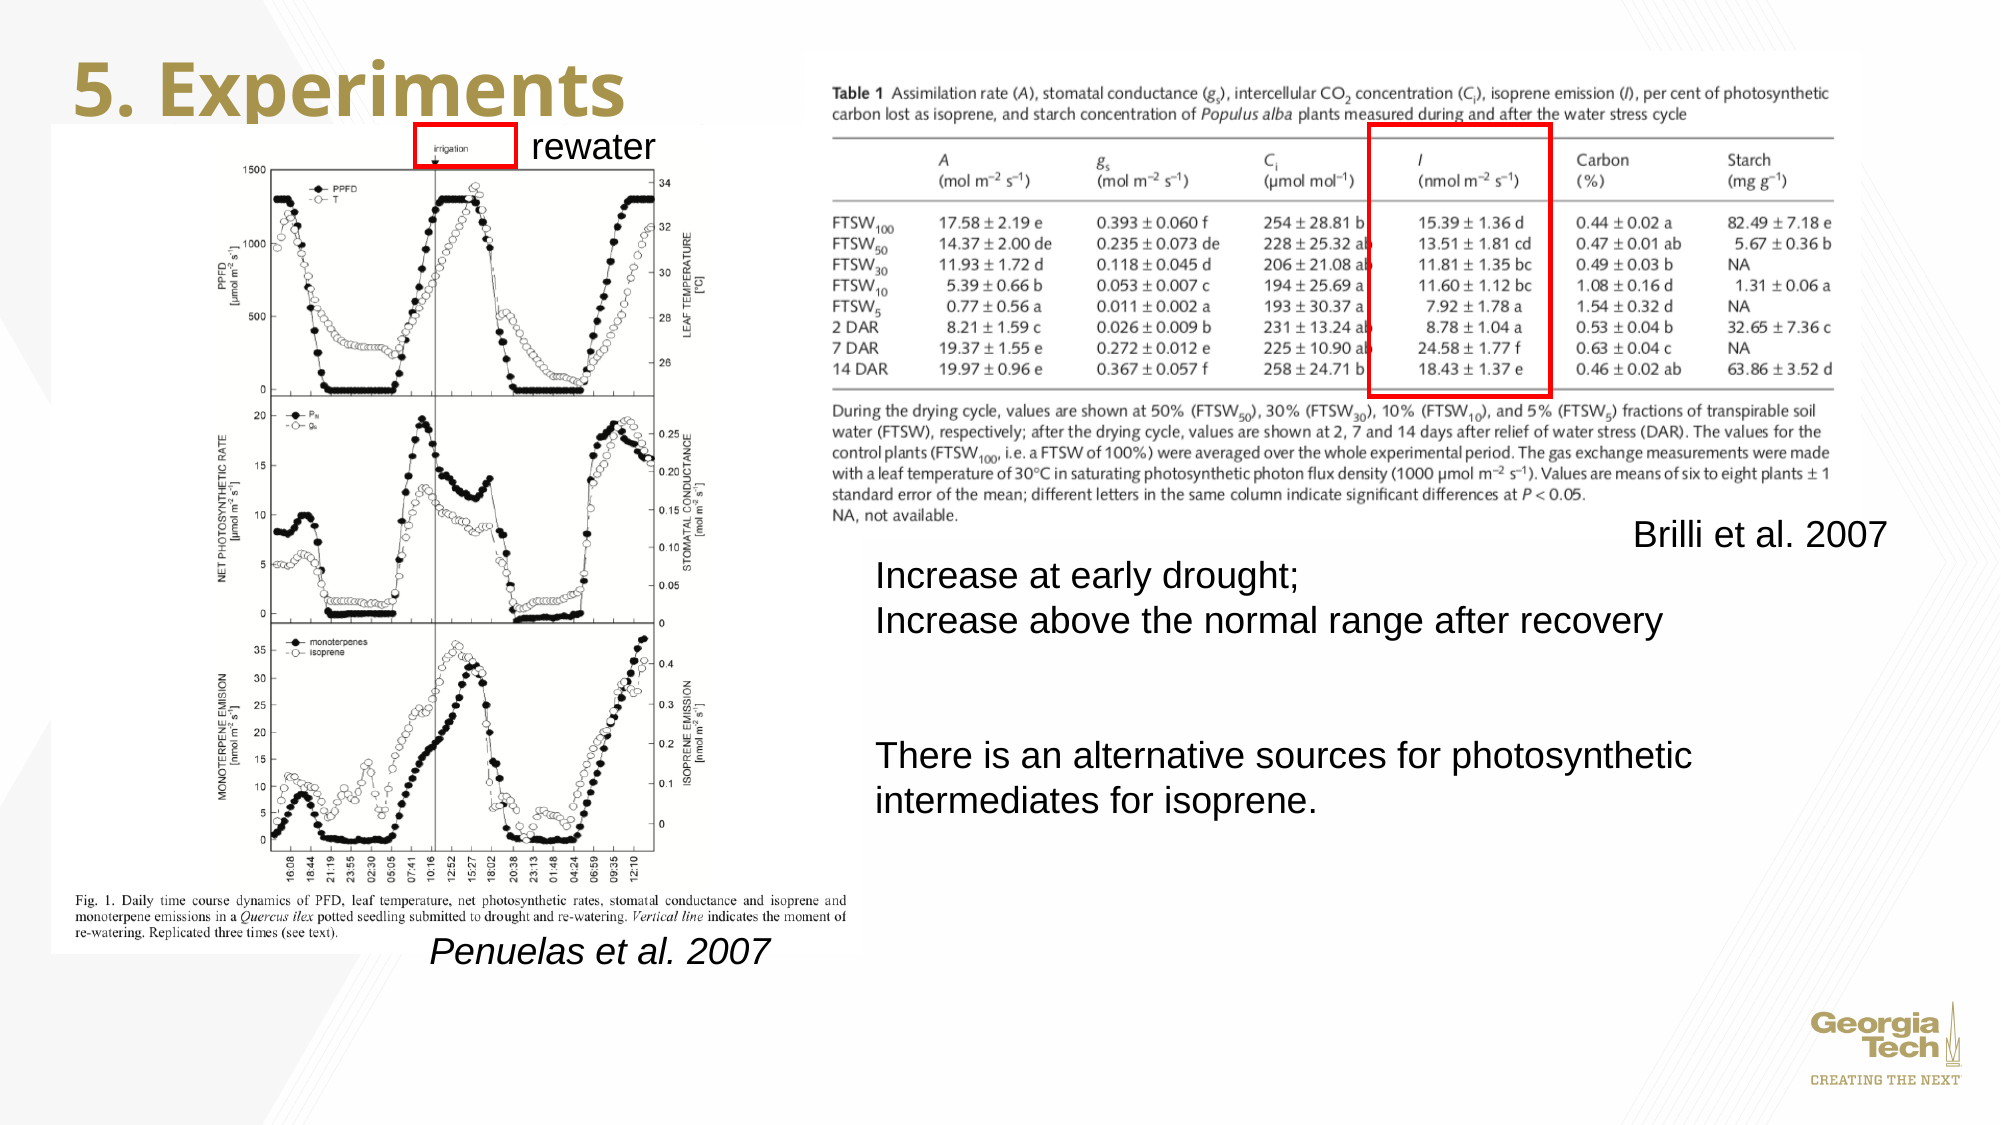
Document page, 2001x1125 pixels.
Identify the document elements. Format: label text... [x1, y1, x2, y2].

picture [0, 0, 2001, 1125]
text_box rewater [516, 114, 803, 124]
title 5. Experiments [57, 8, 1933, 176]
text_box Increase at early drought; Increase above the normal range after recovery There is an alternative sources for photosynthetic intermediates for isoprene. [861, 543, 1915, 829]
text_box Brilli et al. 2007 [1618, 502, 1933, 563]
text_box Penuelas et al. 2007 [414, 919, 901, 980]
